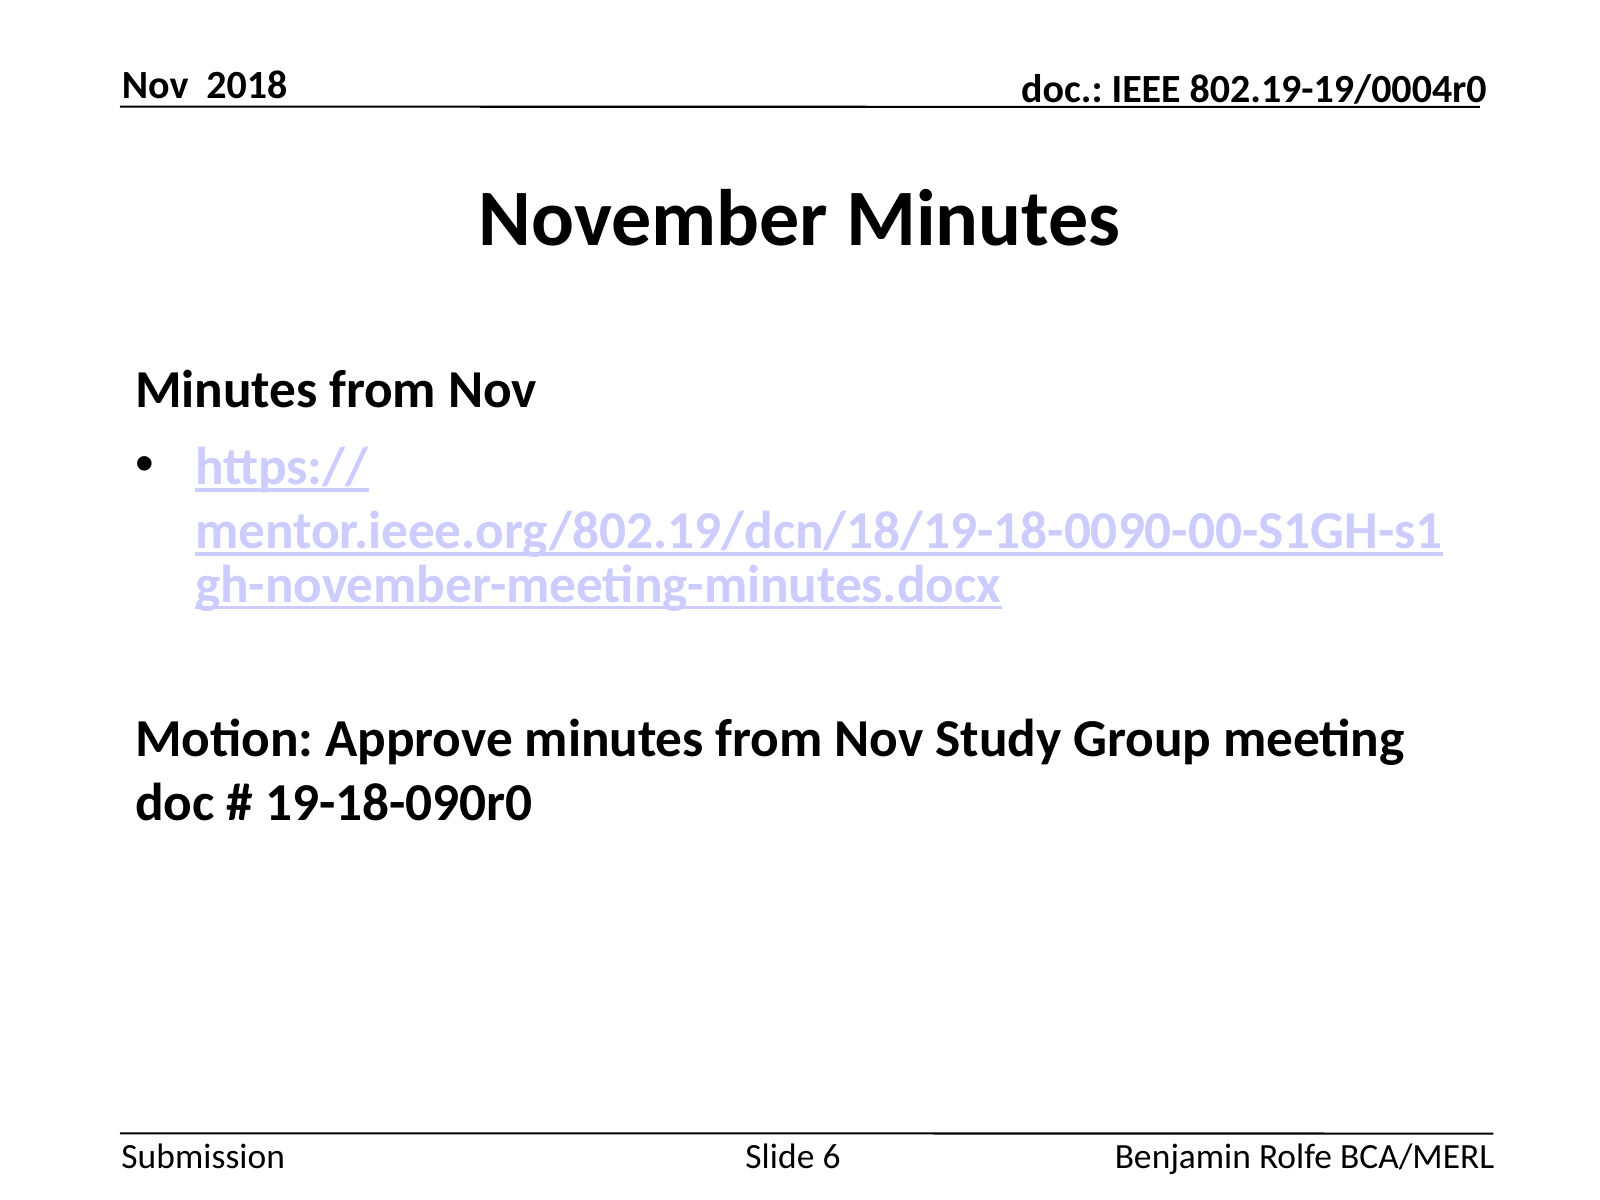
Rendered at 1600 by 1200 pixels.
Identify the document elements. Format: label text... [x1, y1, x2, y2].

title November Minutes [119, 119, 1480, 307]
list Minutes from Nov https://mentor.ieee.org/802.19/dcn/18/19-18-0090-00-S1GH-s1gh-november-meeting-minutes.docx Motion: Approve minutes from Nov Study Group meeting doc # 19-18-090r0 [119, 346, 1480, 1067]
slide_number Slide 6 [733, 1132, 854, 1197]
footer Benjamin Rolfe BCA/MERL [937, 1132, 1495, 1174]
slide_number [121, 58, 451, 107]
